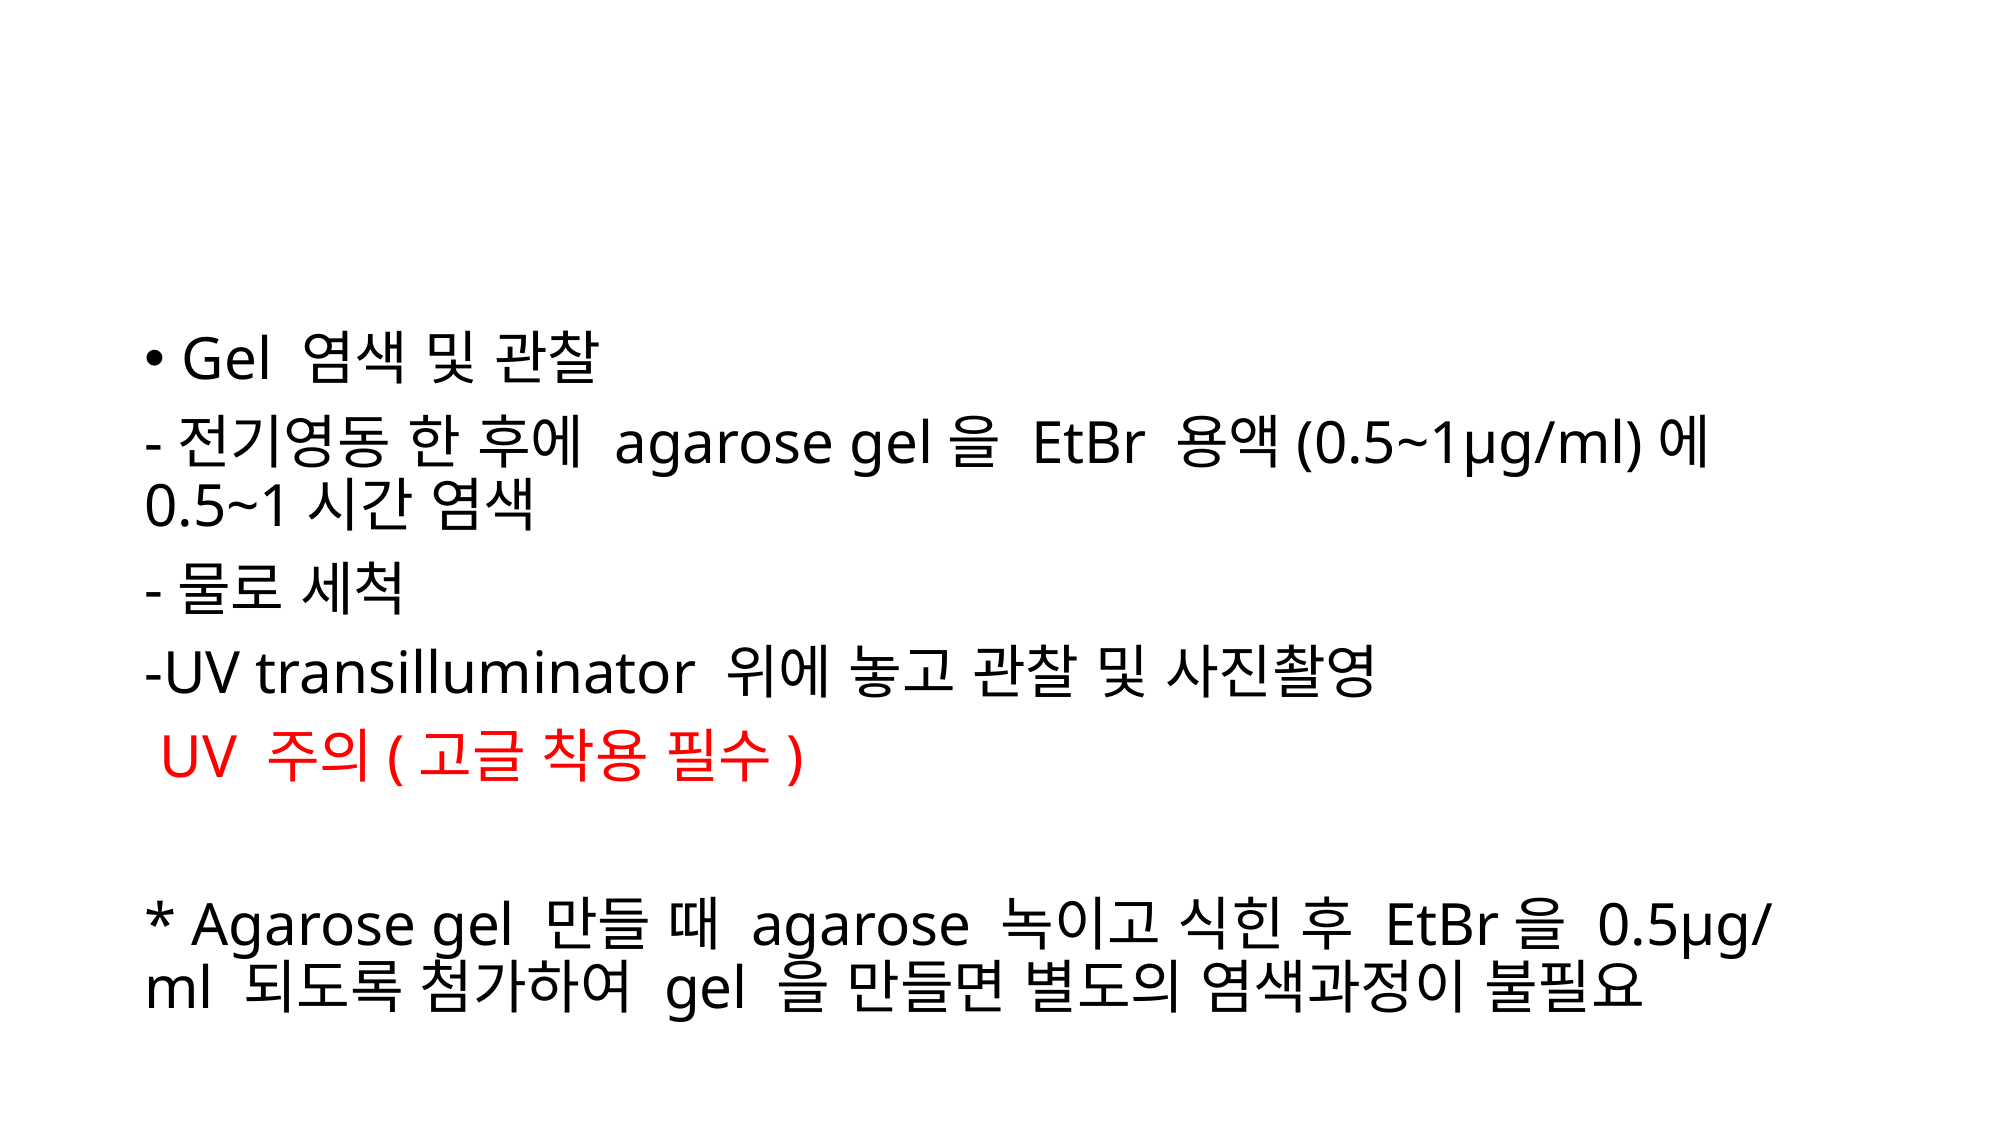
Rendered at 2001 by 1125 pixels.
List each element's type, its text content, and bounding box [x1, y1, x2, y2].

list Gel 염색 및 관찰 -전기영동 한 후에 agarose gel을 EtBr 용액(0.5~1μg/ml)에 0.5~1시간 염색 -물로 세척 -UV transilluminator 위에 놓고 관찰 및 사진촬영 UV 주의(고글 착용 필수) * Agarose gel 만들 때 agarose 녹이고 식힌 후 EtBr을 0.5μg/ml 되도록 첨가하여 gel 을 만들면 별도의 염색과정이 불필요 [129, 321, 1855, 1061]
